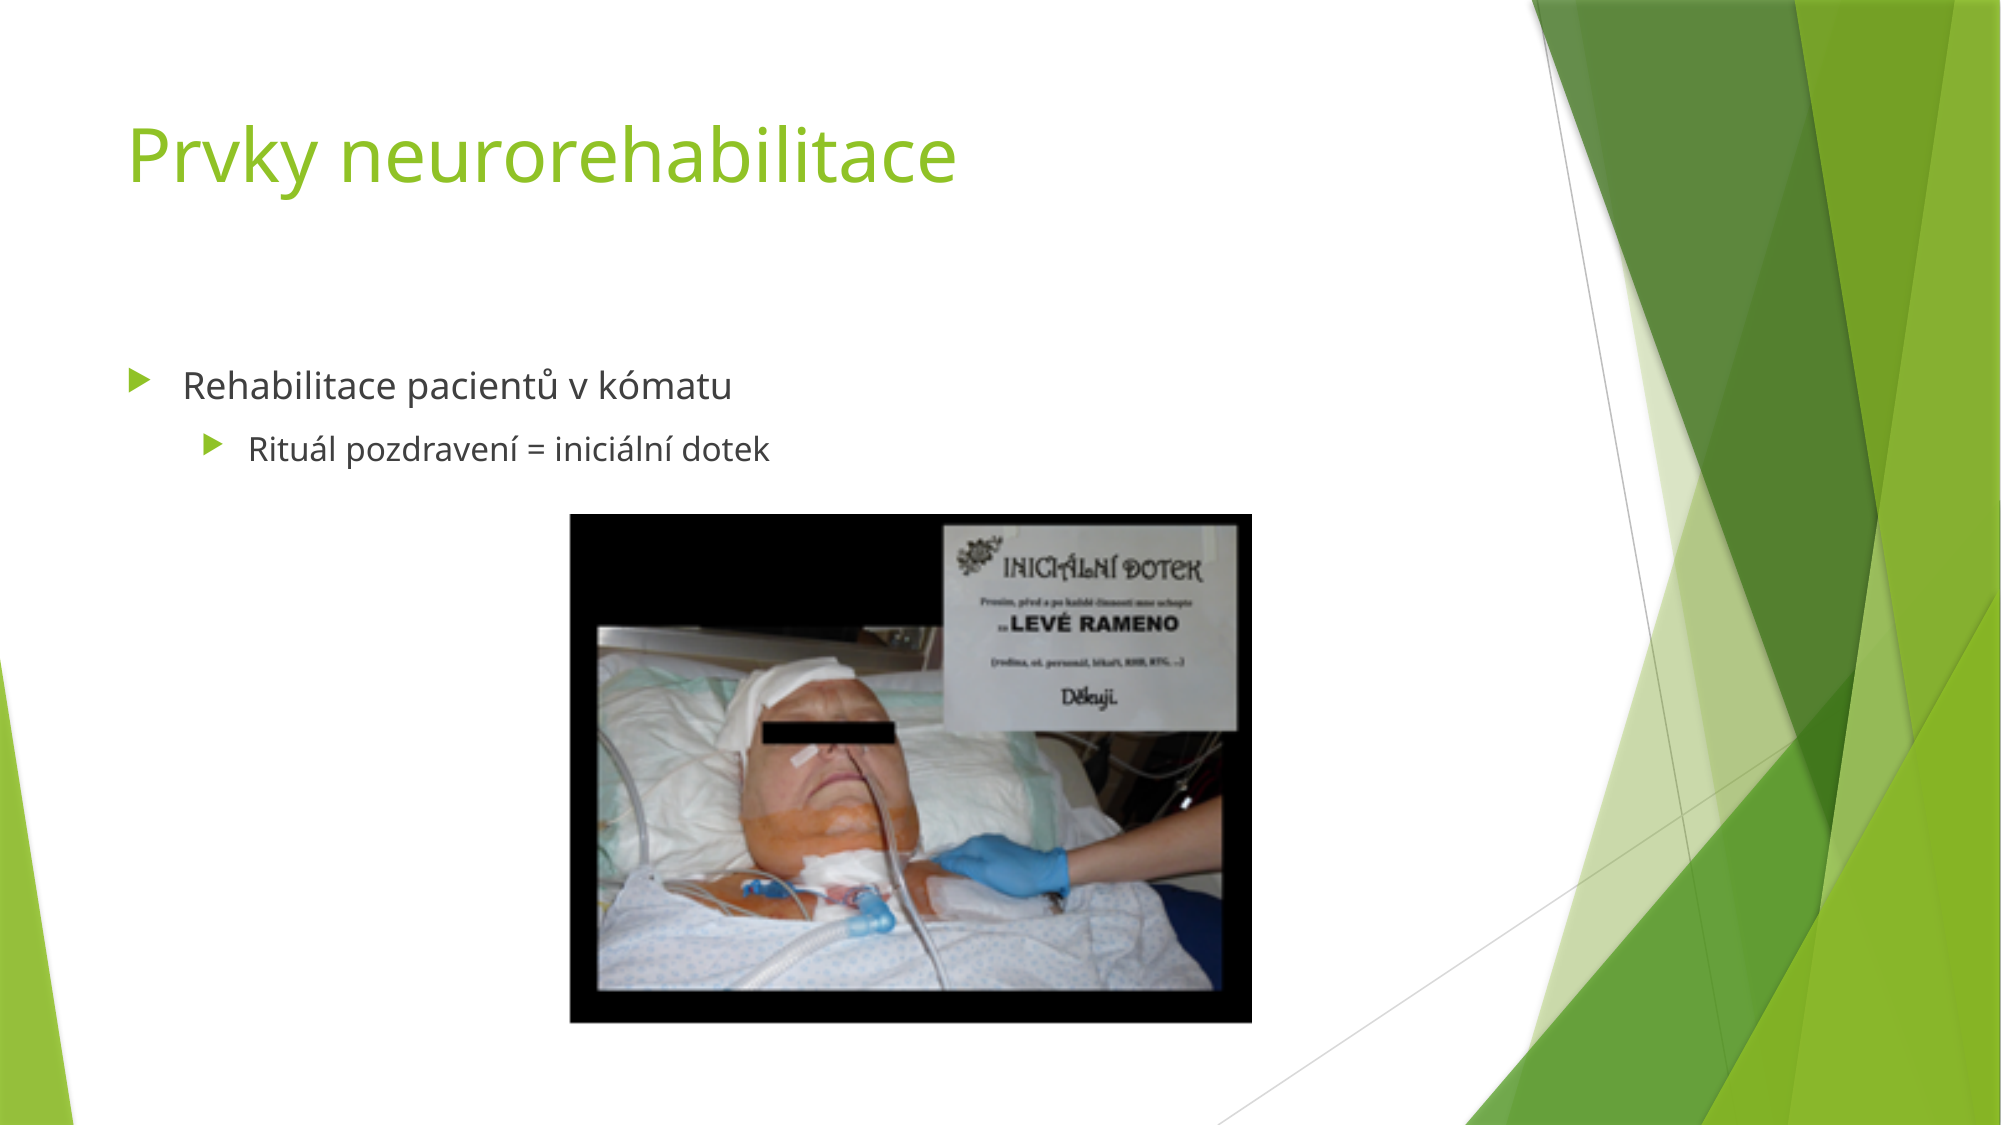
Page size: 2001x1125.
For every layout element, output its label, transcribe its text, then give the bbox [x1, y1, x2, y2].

list Rehabilitace pacientů v kómatu Rituál pozdravení = iniciální dotek [111, 354, 1522, 992]
picture [568, 513, 1252, 1030]
title Prvky neurorehabilitace [111, 99, 1522, 317]
